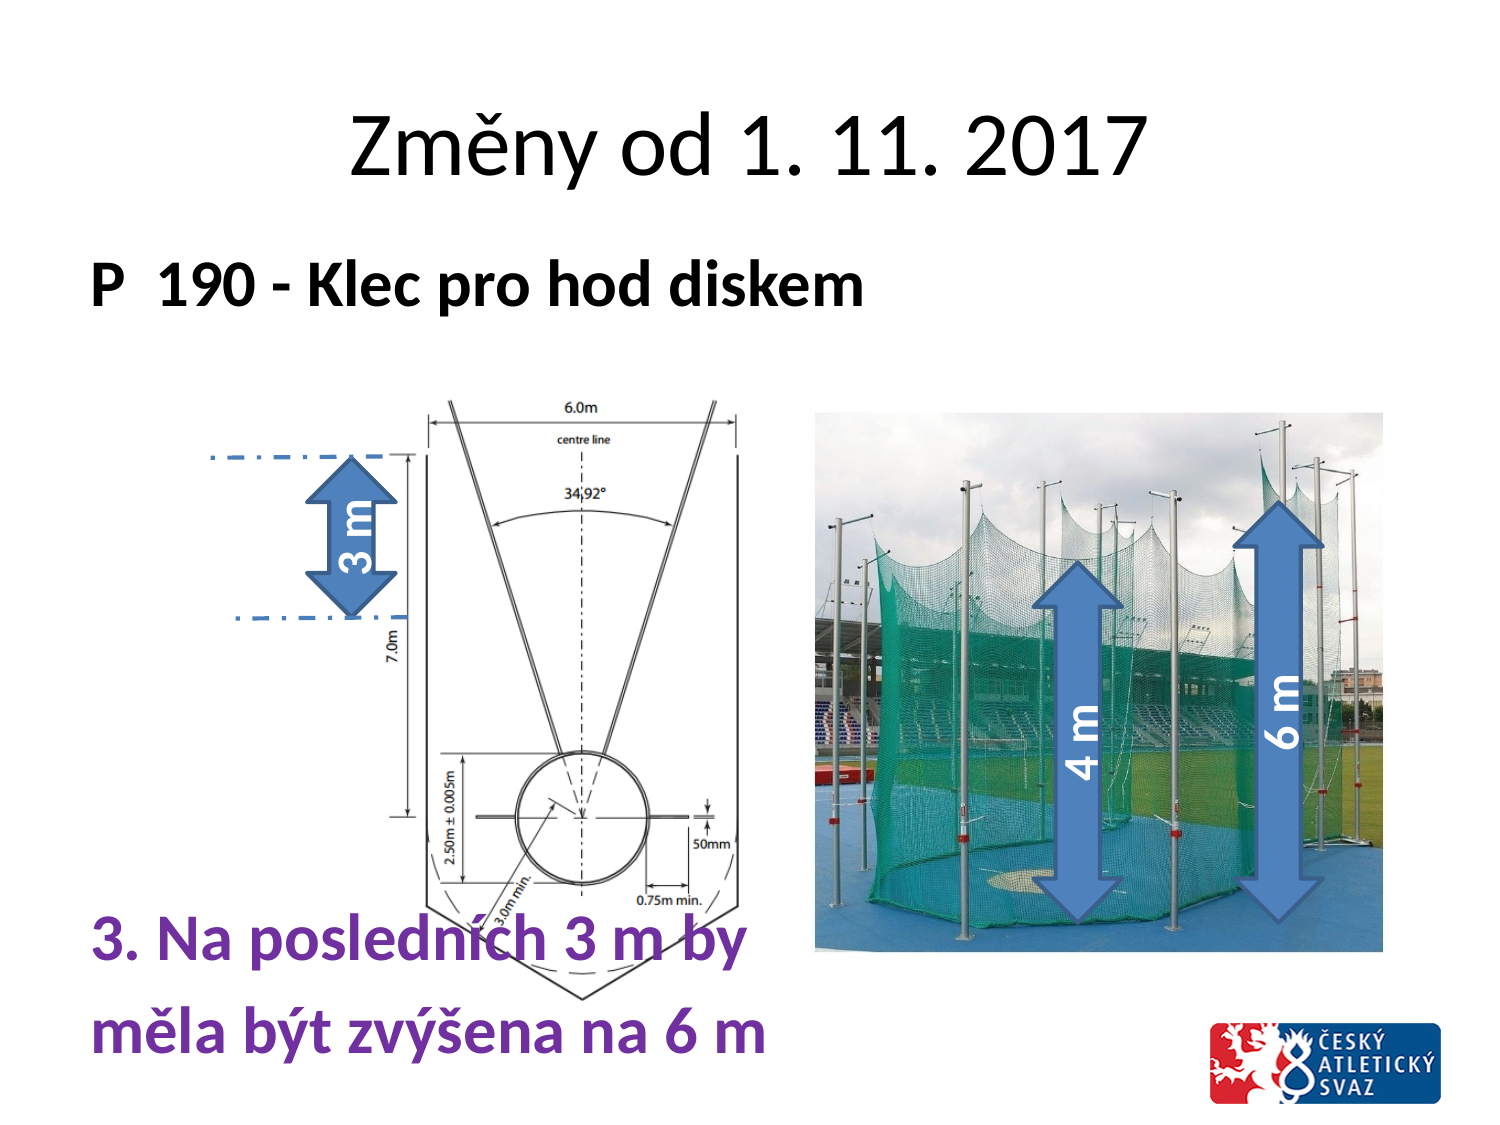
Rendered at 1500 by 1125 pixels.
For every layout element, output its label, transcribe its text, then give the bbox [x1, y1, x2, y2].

list P 190 - Klec pro hod diskem 3. Na posledních 3 m by měla být zvýšena na 6 m [75, 231, 1425, 1106]
picture [374, 345, 1436, 1023]
text_box 3 m [305, 467, 369, 615]
picture [1425, 1023, 1441, 1104]
title Změny od 1. 11. 2017 [75, 45, 1425, 231]
